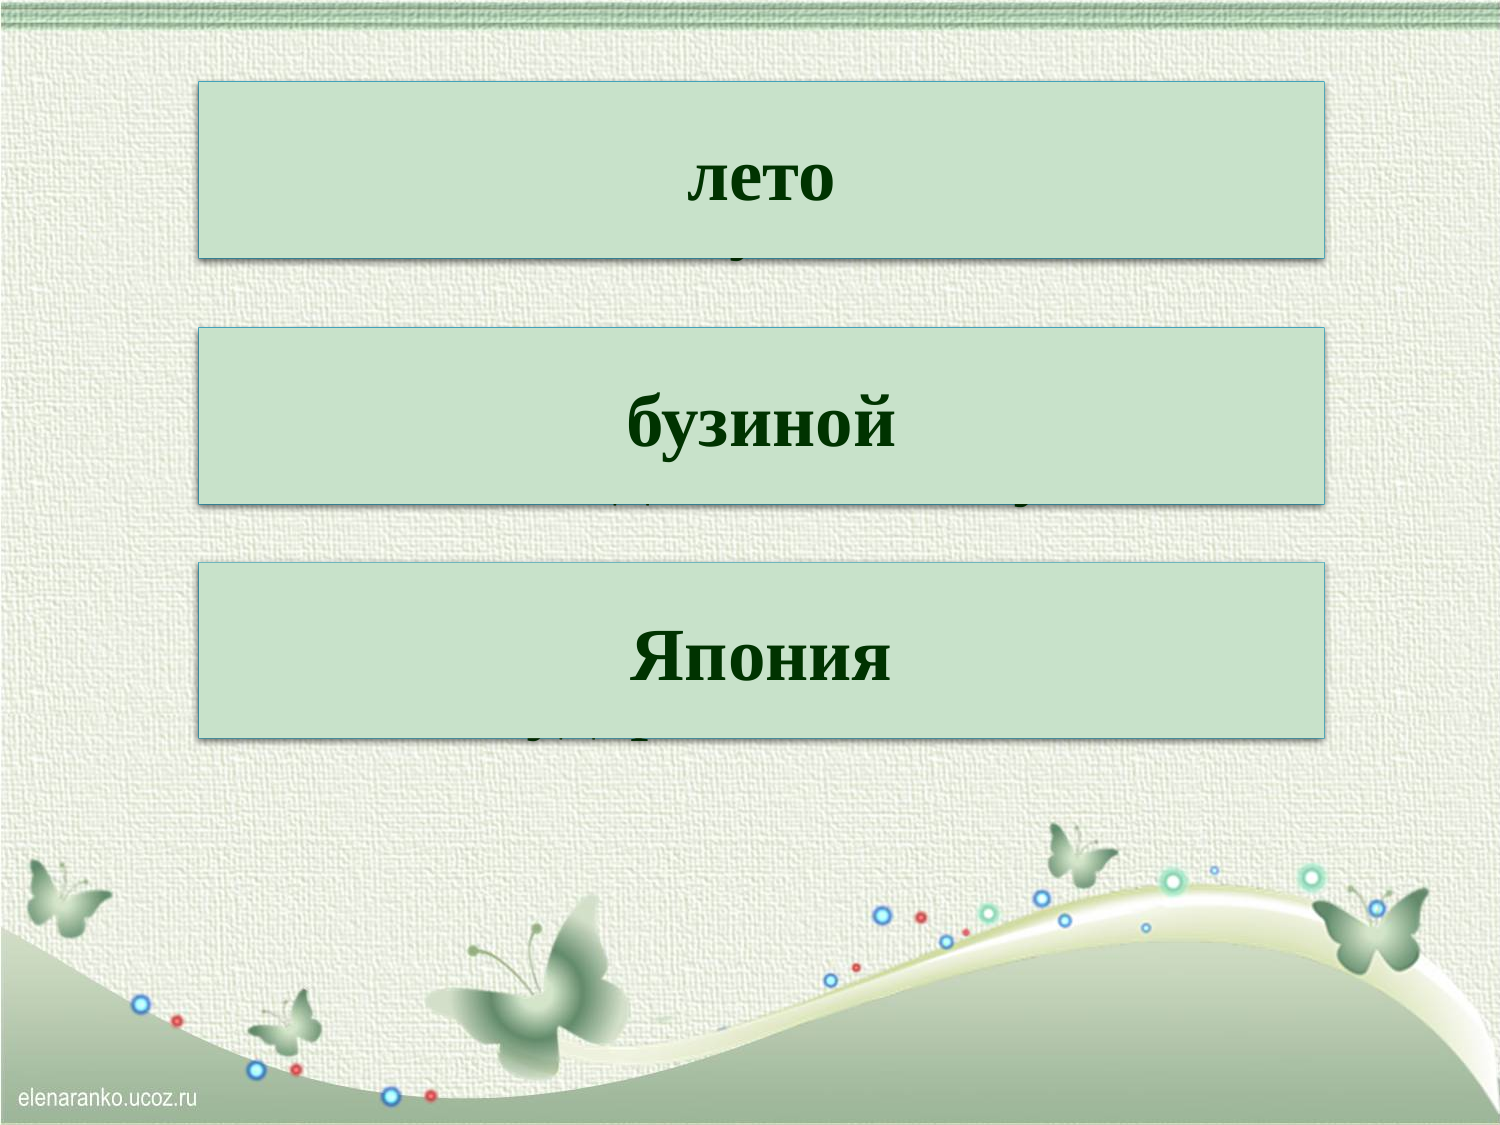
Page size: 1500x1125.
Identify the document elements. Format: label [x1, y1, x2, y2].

text_box [199, 562, 1325, 739]
text_box [199, 82, 1325, 258]
text_box [199, 328, 1325, 504]
picture [0, 0, 1500, 1125]
